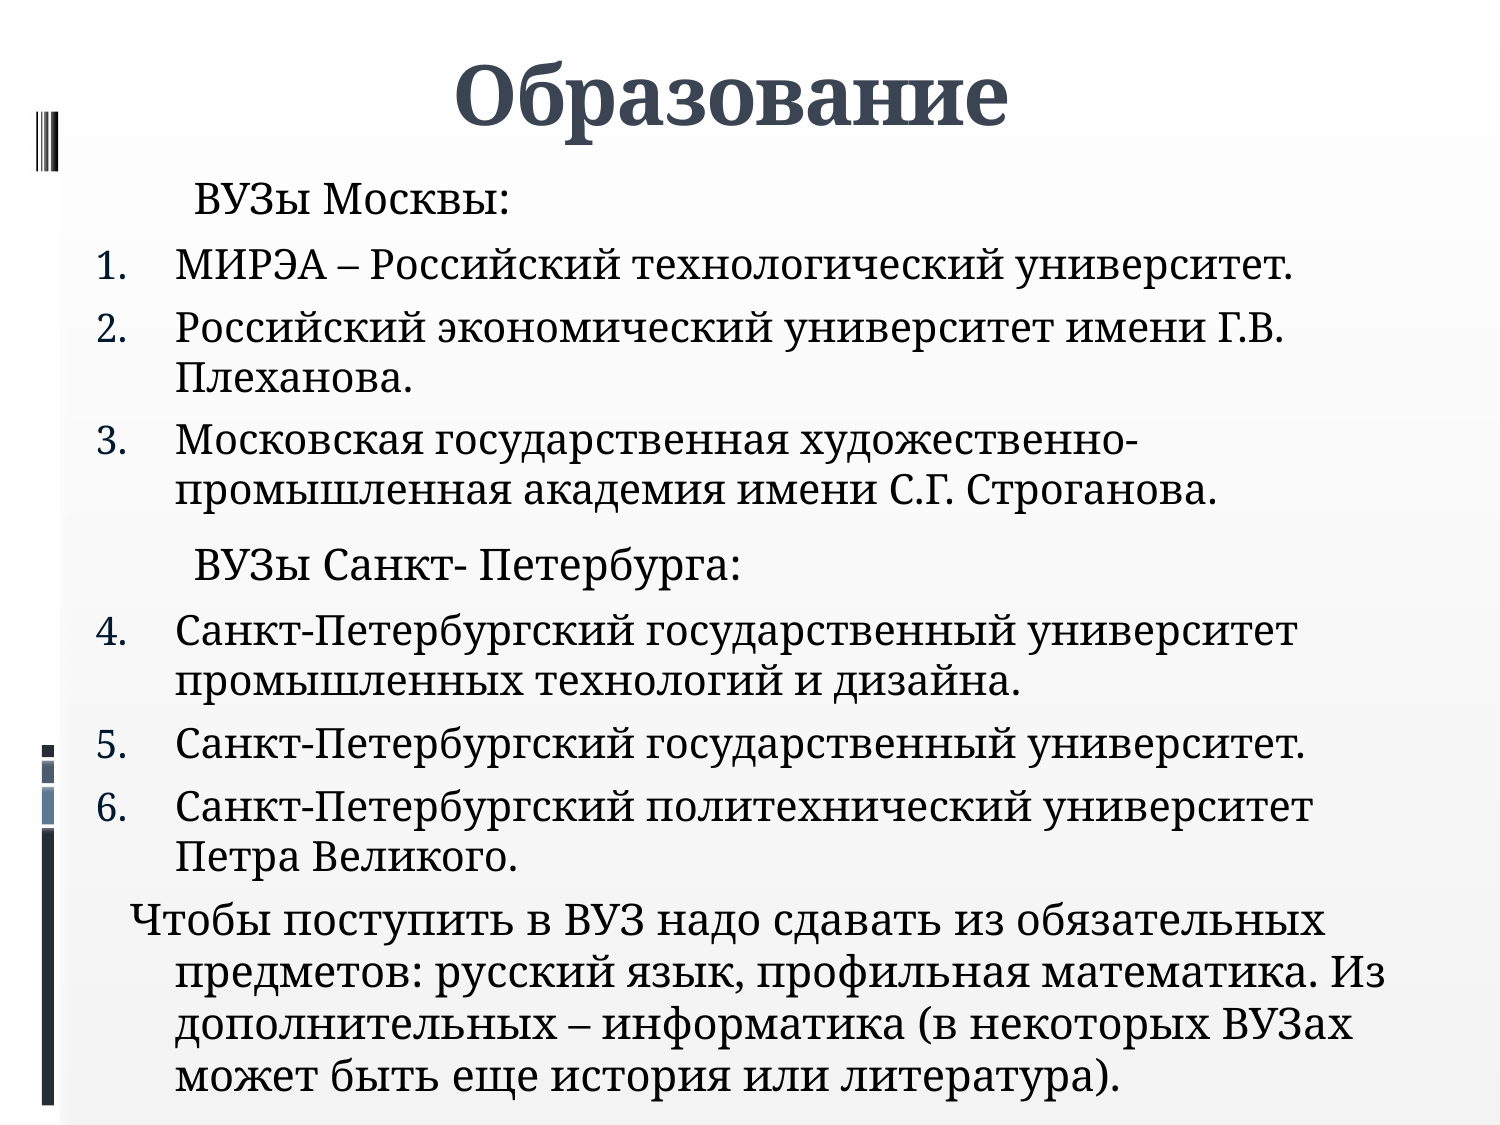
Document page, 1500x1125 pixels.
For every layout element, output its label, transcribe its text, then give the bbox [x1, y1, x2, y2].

title Образование [140, 35, 1416, 152]
list ВУЗы Москвы: МИРЭА – Российский технологический университет. Российский экономический университет имени Г.В. Плеханова. Московская государственная художественно-промышленная академия имени С.Г. Строганова. ВУЗы Санкт- Петербурга: Санкт-Петербургский государственный университет промышленных технологий и дизайна. Санкт-Петербургский государственный университет. Санкт-Петербургский политехнический университет Петра Великого. Чтобы поступить в ВУЗ надо сдавать из обязательных предметов: русский язык, профильная математика. Из дополнительных – информатика (в некоторых ВУЗах может быть еще история или литература). [70, 152, 1465, 1125]
